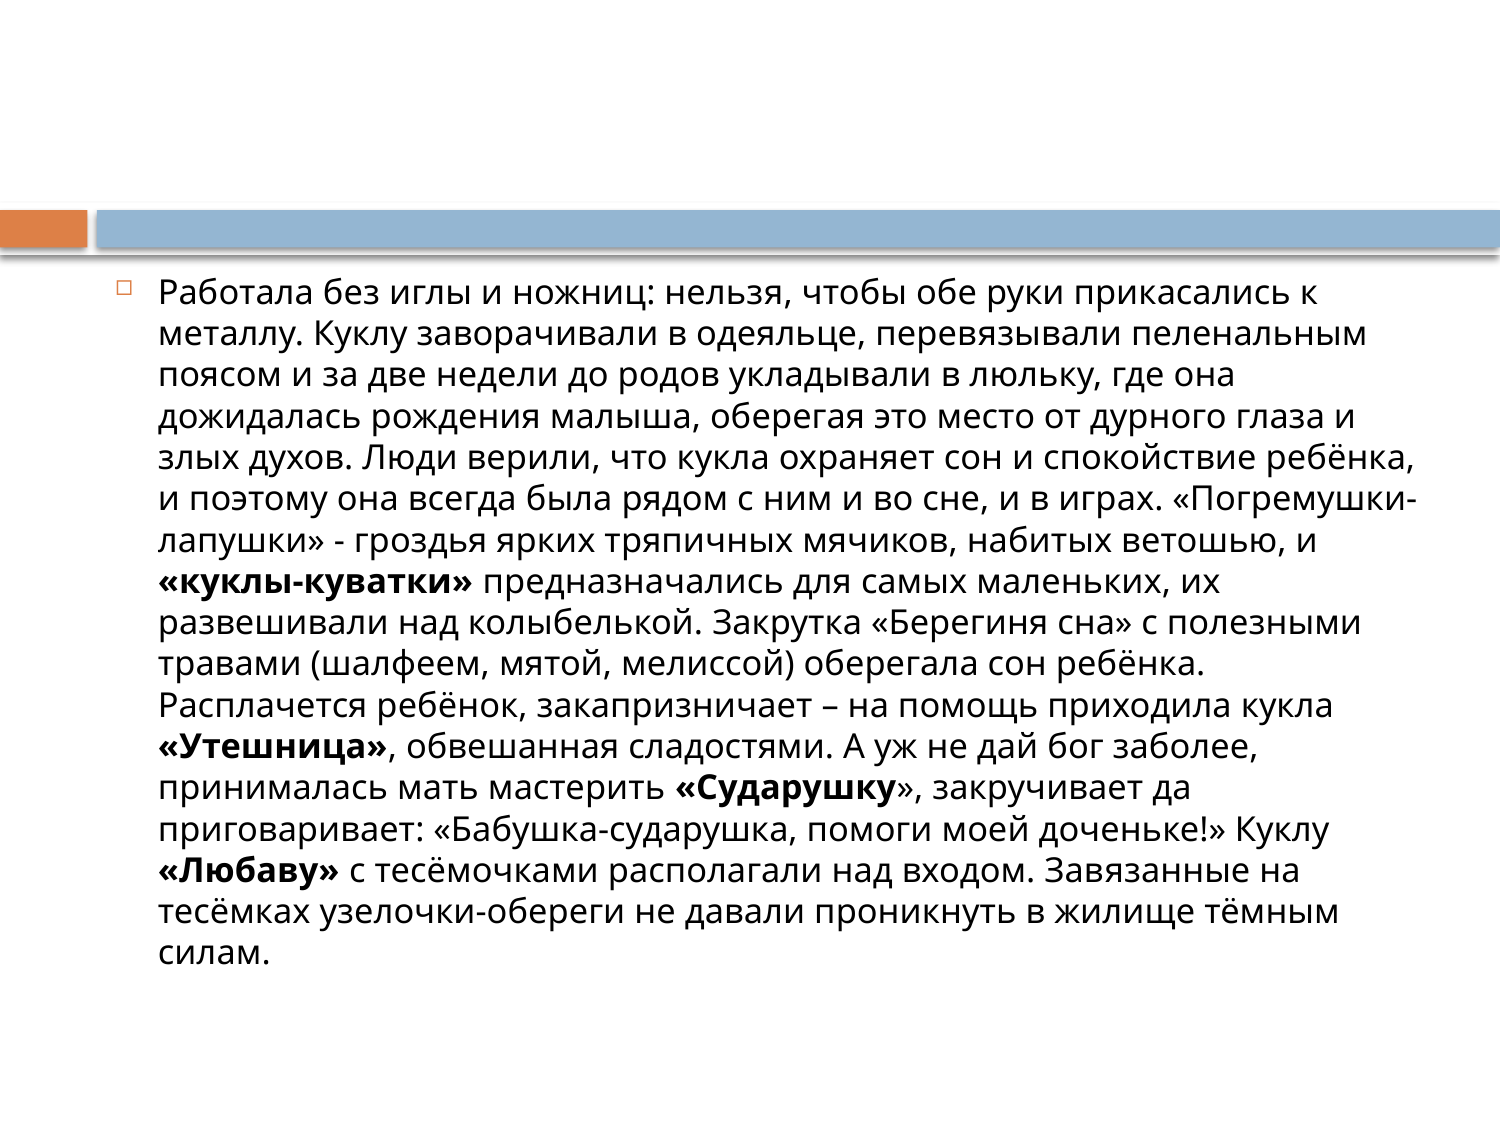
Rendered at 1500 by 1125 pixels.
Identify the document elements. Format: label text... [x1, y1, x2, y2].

list Работала без иглы и ножниц: нельзя, чтобы обе руки прикасались к металлу. Куклу заворачивали в одеяльце, перевязывали пеленальным поясом и за две недели до родов укладывали в люльку, где она дожидалась рождения малыша, оберегая это место от дурного глаза и злых духов. Люди верили, что кукла охраняет сон и спокойствие ребёнка, и поэтому она всегда была рядом с ним и во сне, и в играх. «Погремушки-лапушки» - гроздья ярких тряпичных мячиков, набитых ветошью, и «куклы-куватки» предназначались для самых маленьких, их развешивали над колыбелькой. Закрутка «Берегиня сна» с полезными травами (шалфеем, мятой, мелиссой) оберегала сон ребёнка. Расплачется ребёнок, закапризничает – на помощь приходила кукла «Утешница», обвешанная сладостями. А уж не дай бог заболее, принималась мать мастерить «Сударушку», закручивает да приговаривает: «Бабушка-сударушка, помоги моей доченьке!» Куклу «Любаву» с тесёмочками располагали над входом. Завязанные на тесёмках узелочки-обереги не давали проникнуть в жилище тёмным силам. [100, 262, 1438, 1000]
